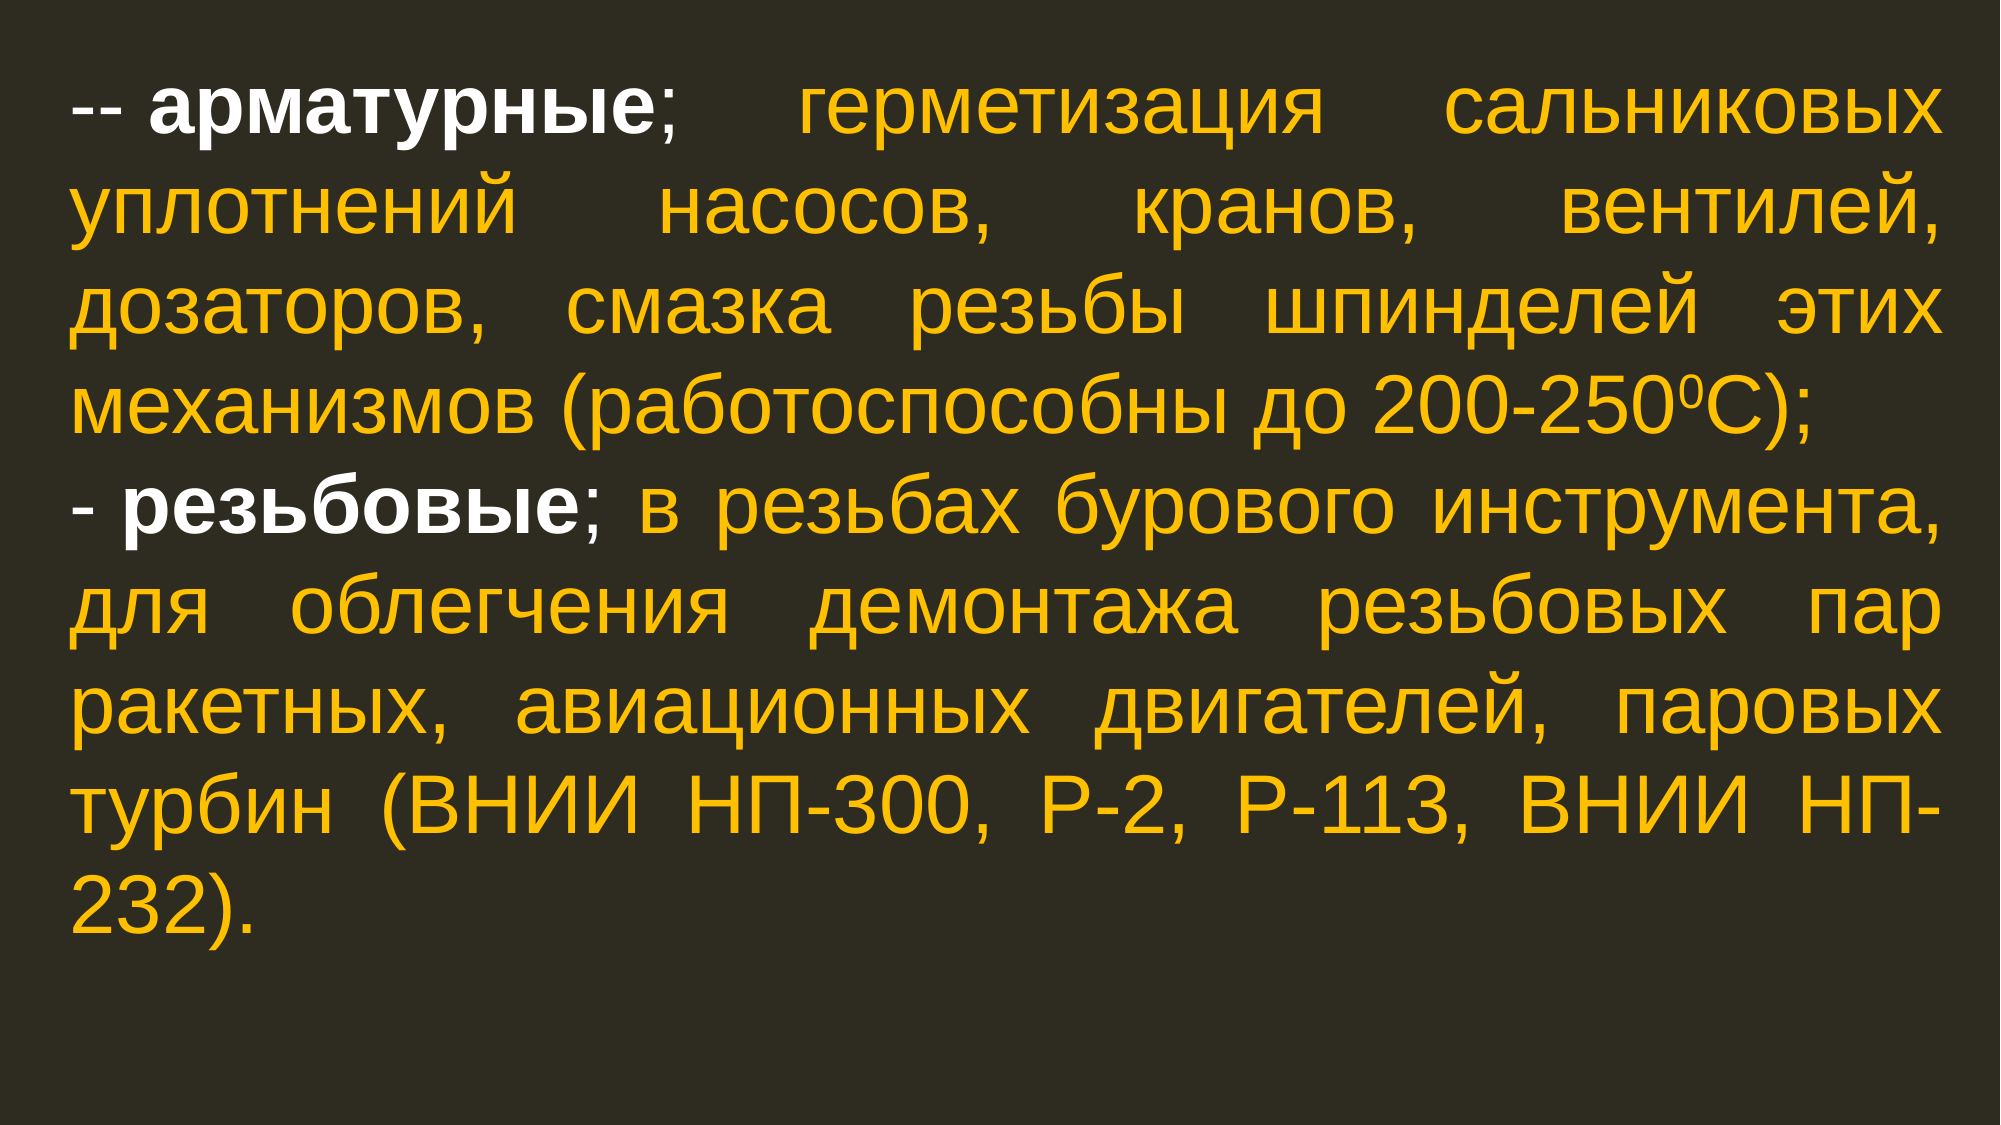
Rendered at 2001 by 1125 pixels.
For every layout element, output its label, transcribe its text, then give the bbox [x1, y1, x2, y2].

text_box -- арматурные; герметизация сальниковых уплотнений насосов, кранов, вентилей, дозаторов, смазка резьбы шпинделей этих механизмов (работоспособны до 200-2500С); - резьбовые; в резьбах бурового инструмента, для облегчения демонтажа резьбовых пар ракетных, авиационных двигателей, паровых турбин (ВНИИ НП-300, Р-2, Р-113, ВНИИ НП-232). [54, 43, 1960, 958]
